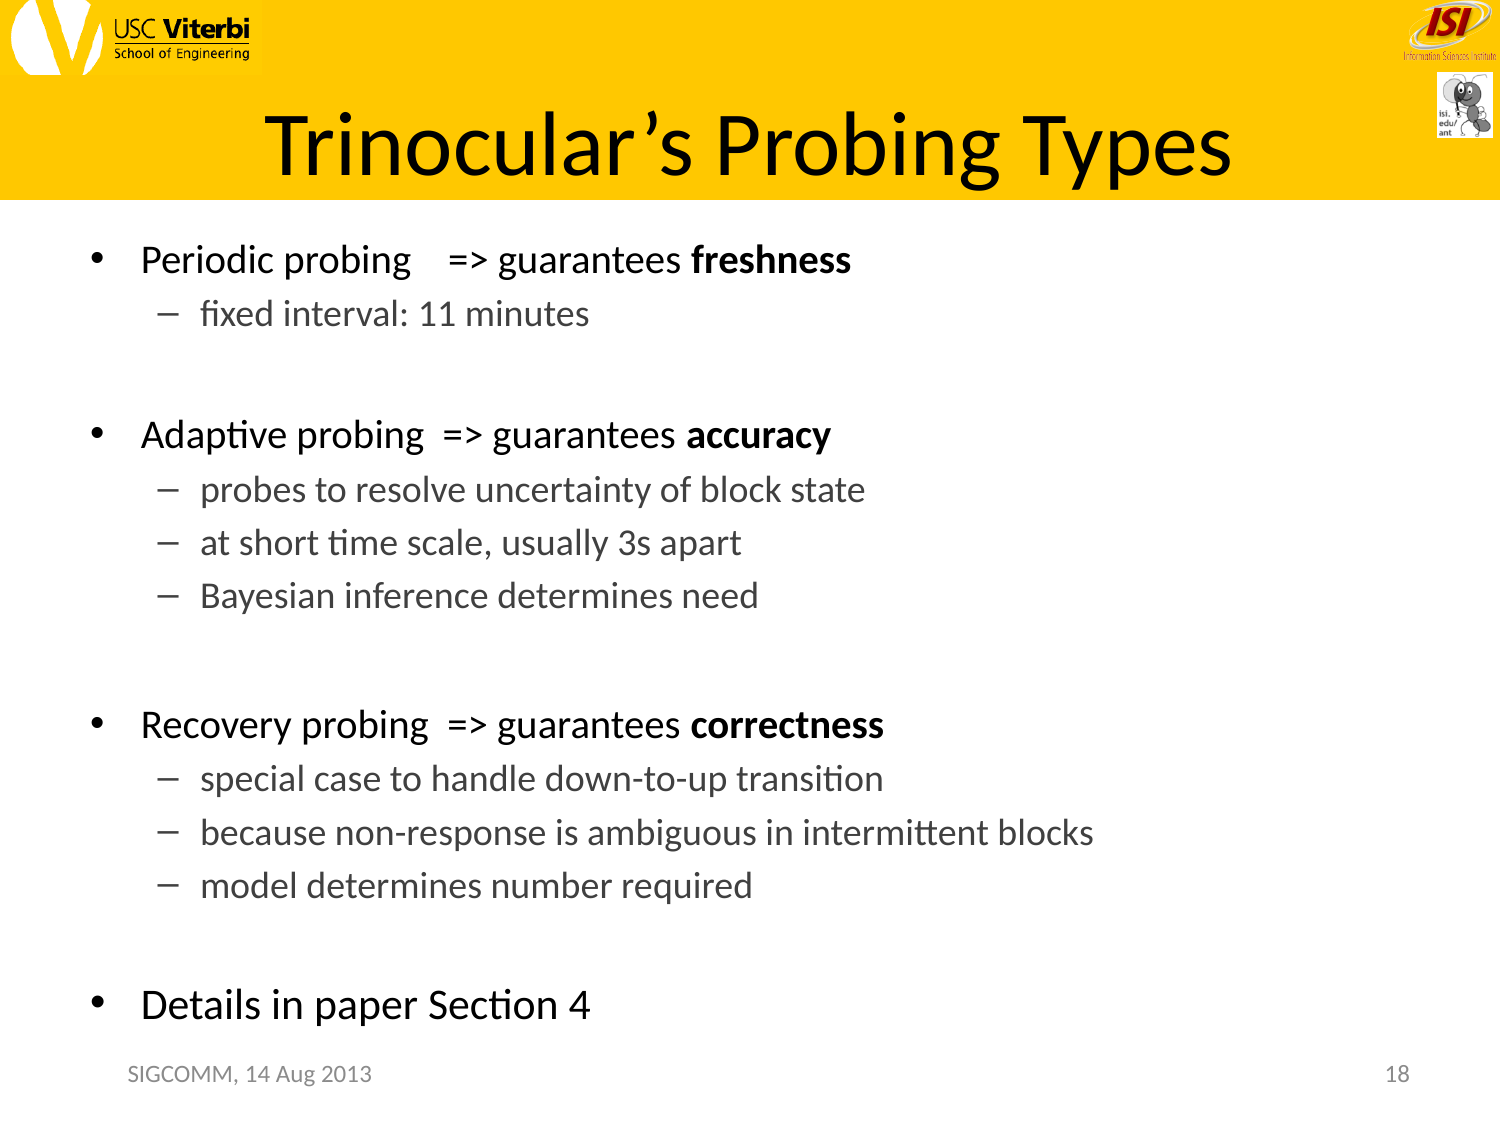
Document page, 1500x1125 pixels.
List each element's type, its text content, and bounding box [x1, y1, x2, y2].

picture [1437, 72, 1493, 138]
picture [0, 0, 262, 75]
footer SIGCOMM, 14 Aug 2013 [75, 1042, 425, 1103]
list Periodic probing => guarantees freshness fixed interval: 11 minutes Adaptive probing => guarantees accuracy probes to resolve uncertainty of block state at short time scale, usually 3s apart Bayesian inference determines need Recovery probing => guarantees correctness special case to handle down-to-up transition because non-response is ambiguous in intermittent blocks model determines number required Details in paper Section 4 [75, 224, 1425, 1038]
picture [1400, 0, 1500, 64]
slide_number 18 [1074, 1042, 1425, 1103]
title Trinocular’s Probing Types [75, 45, 1425, 224]
